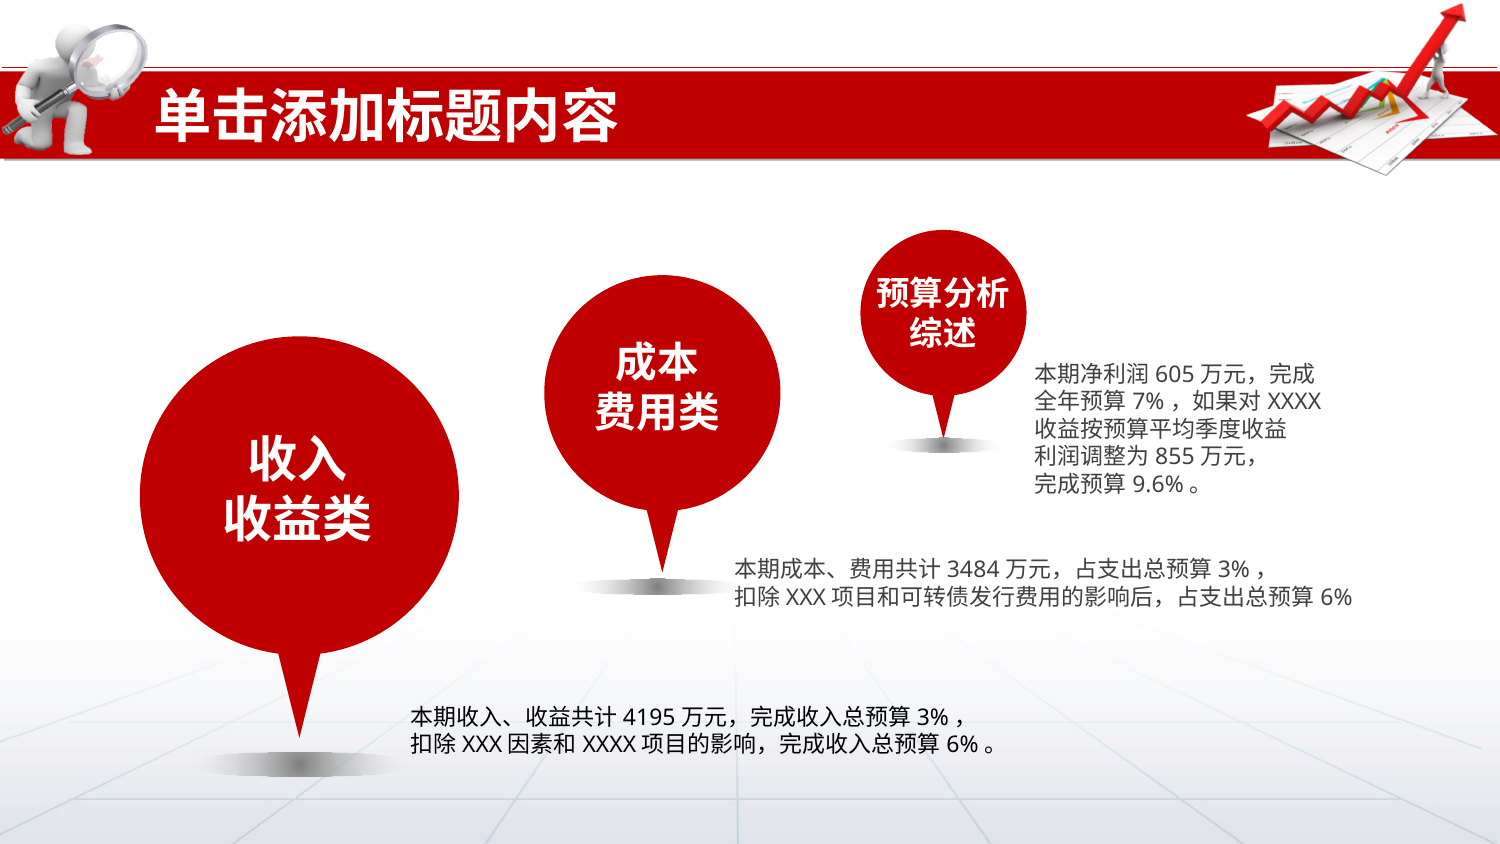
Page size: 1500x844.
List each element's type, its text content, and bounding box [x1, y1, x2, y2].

text_box 本期收入、收益共计4195万元，完成收入总预算3%， 扣除XXX因素和XXXX项目的影响，完成收入总预算6%。 [465, 694, 1022, 765]
text_box 本期净利润605万元，完成 全年预算7%，如果对XXXX 收益按预算平均季度收益 利润调整为855万元， 完成预算9.6%。 [1020, 352, 1337, 505]
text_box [139, 336, 460, 777]
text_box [543, 274, 781, 595]
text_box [860, 229, 1027, 453]
text_box 单击添加标题内容 [138, 71, 635, 157]
text_box 本期成本、费用共计3484万元，占支出总预算3%， 扣除XXX项目和可转债发行费用的影响后，占支出总预算6% [719, 547, 1368, 618]
picture [0, 0, 1500, 844]
